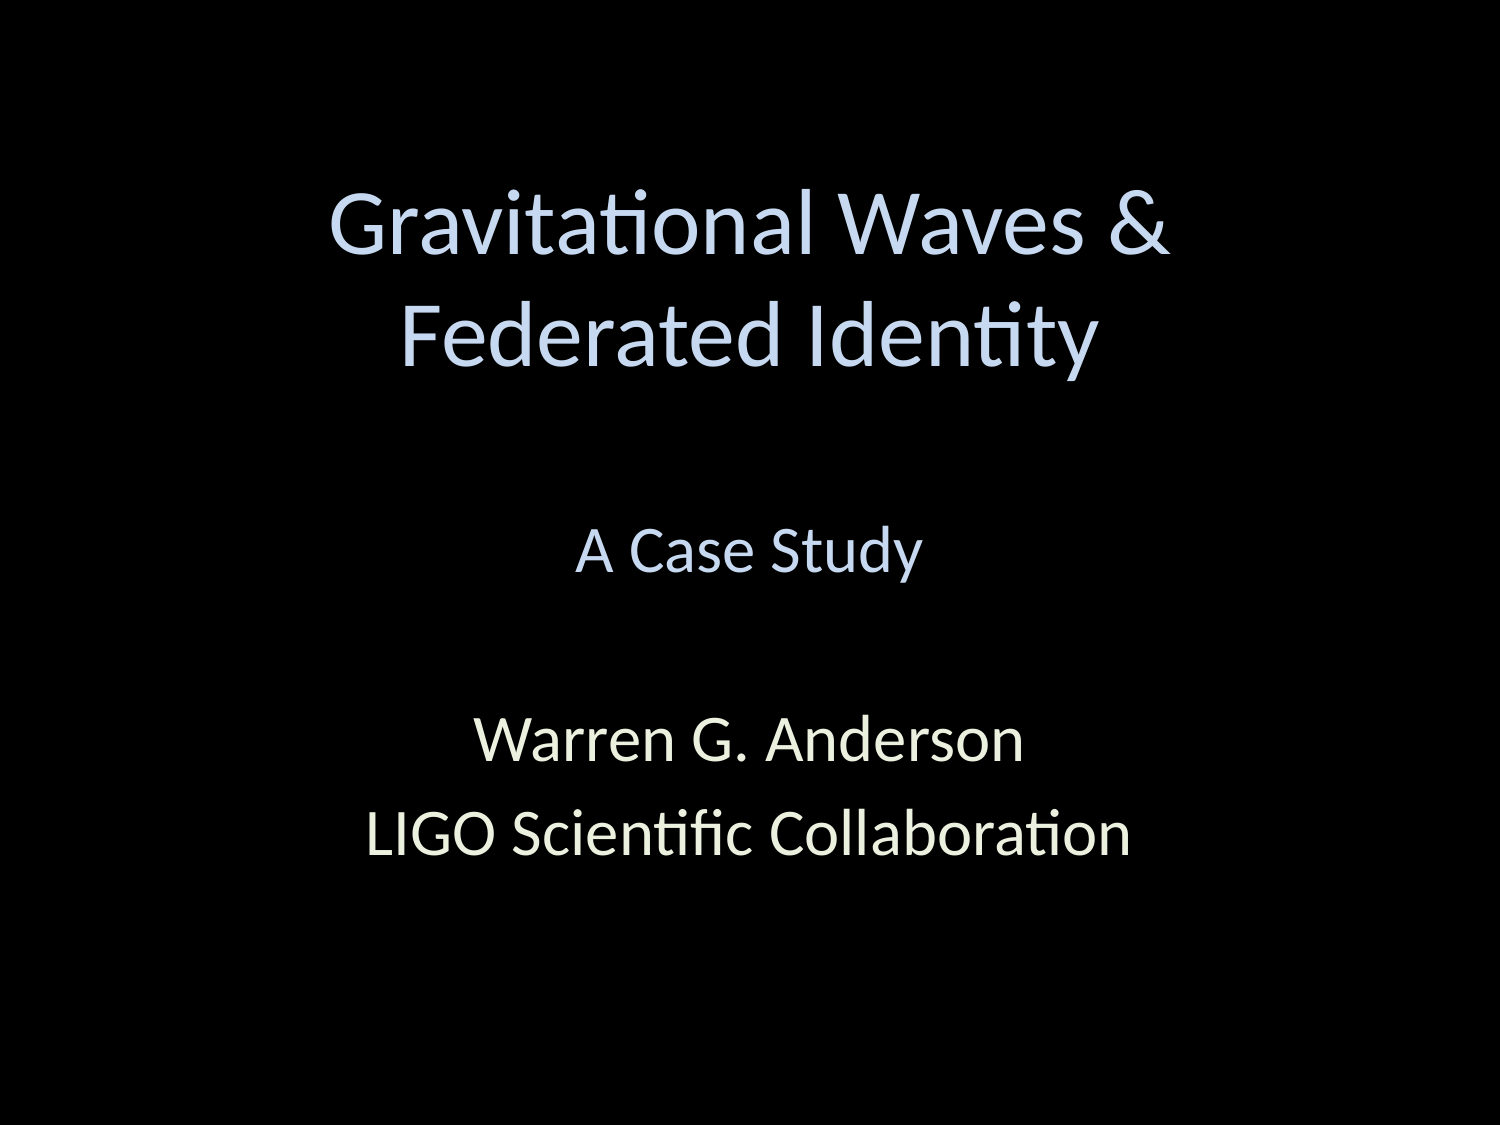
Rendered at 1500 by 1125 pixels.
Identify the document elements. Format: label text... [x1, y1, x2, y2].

subtitle A Case Study [225, 498, 1275, 663]
text_box Warren G. Anderson LIGO Scientific Collaboration [224, 687, 1275, 975]
title Gravitational Waves & Federated Identity [112, 152, 1388, 394]
